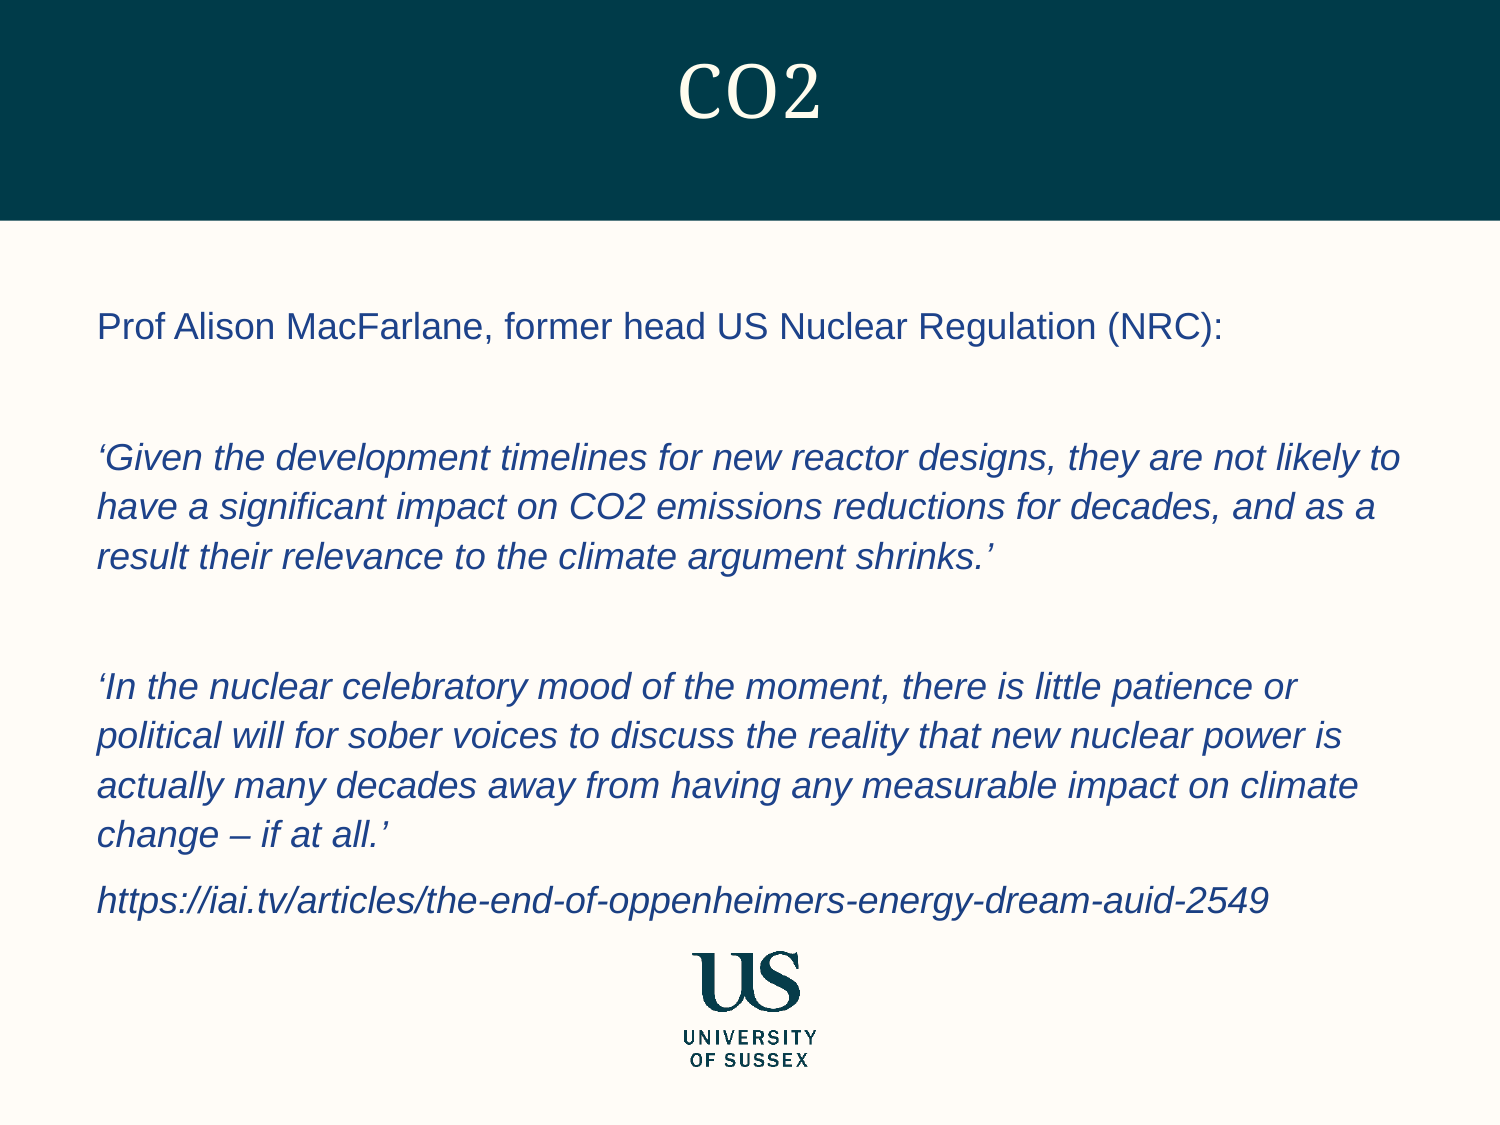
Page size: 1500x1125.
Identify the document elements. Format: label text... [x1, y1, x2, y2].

title CO2 [97, 46, 1403, 175]
picture [684, 951, 816, 1067]
list Prof Alison MacFarlane, former head US Nuclear Regulation (NRC): ‘Given the development timelines for new reactor designs, they are not likely to have a significant impact on CO2 emissions reductions for decades, and as a result their relevance to the climate argument shrinks.’ ‘In the nuclear celebratory mood of the moment, there is little patience or political will for sober voices to discuss the reality that new nuclear power is actually many decades away from having any measurable impact on climate change – if at all.’ https://iai.tv/articles/the-end-of-oppenheimers-energy-dream-auid-2549 [82, 290, 1418, 935]
